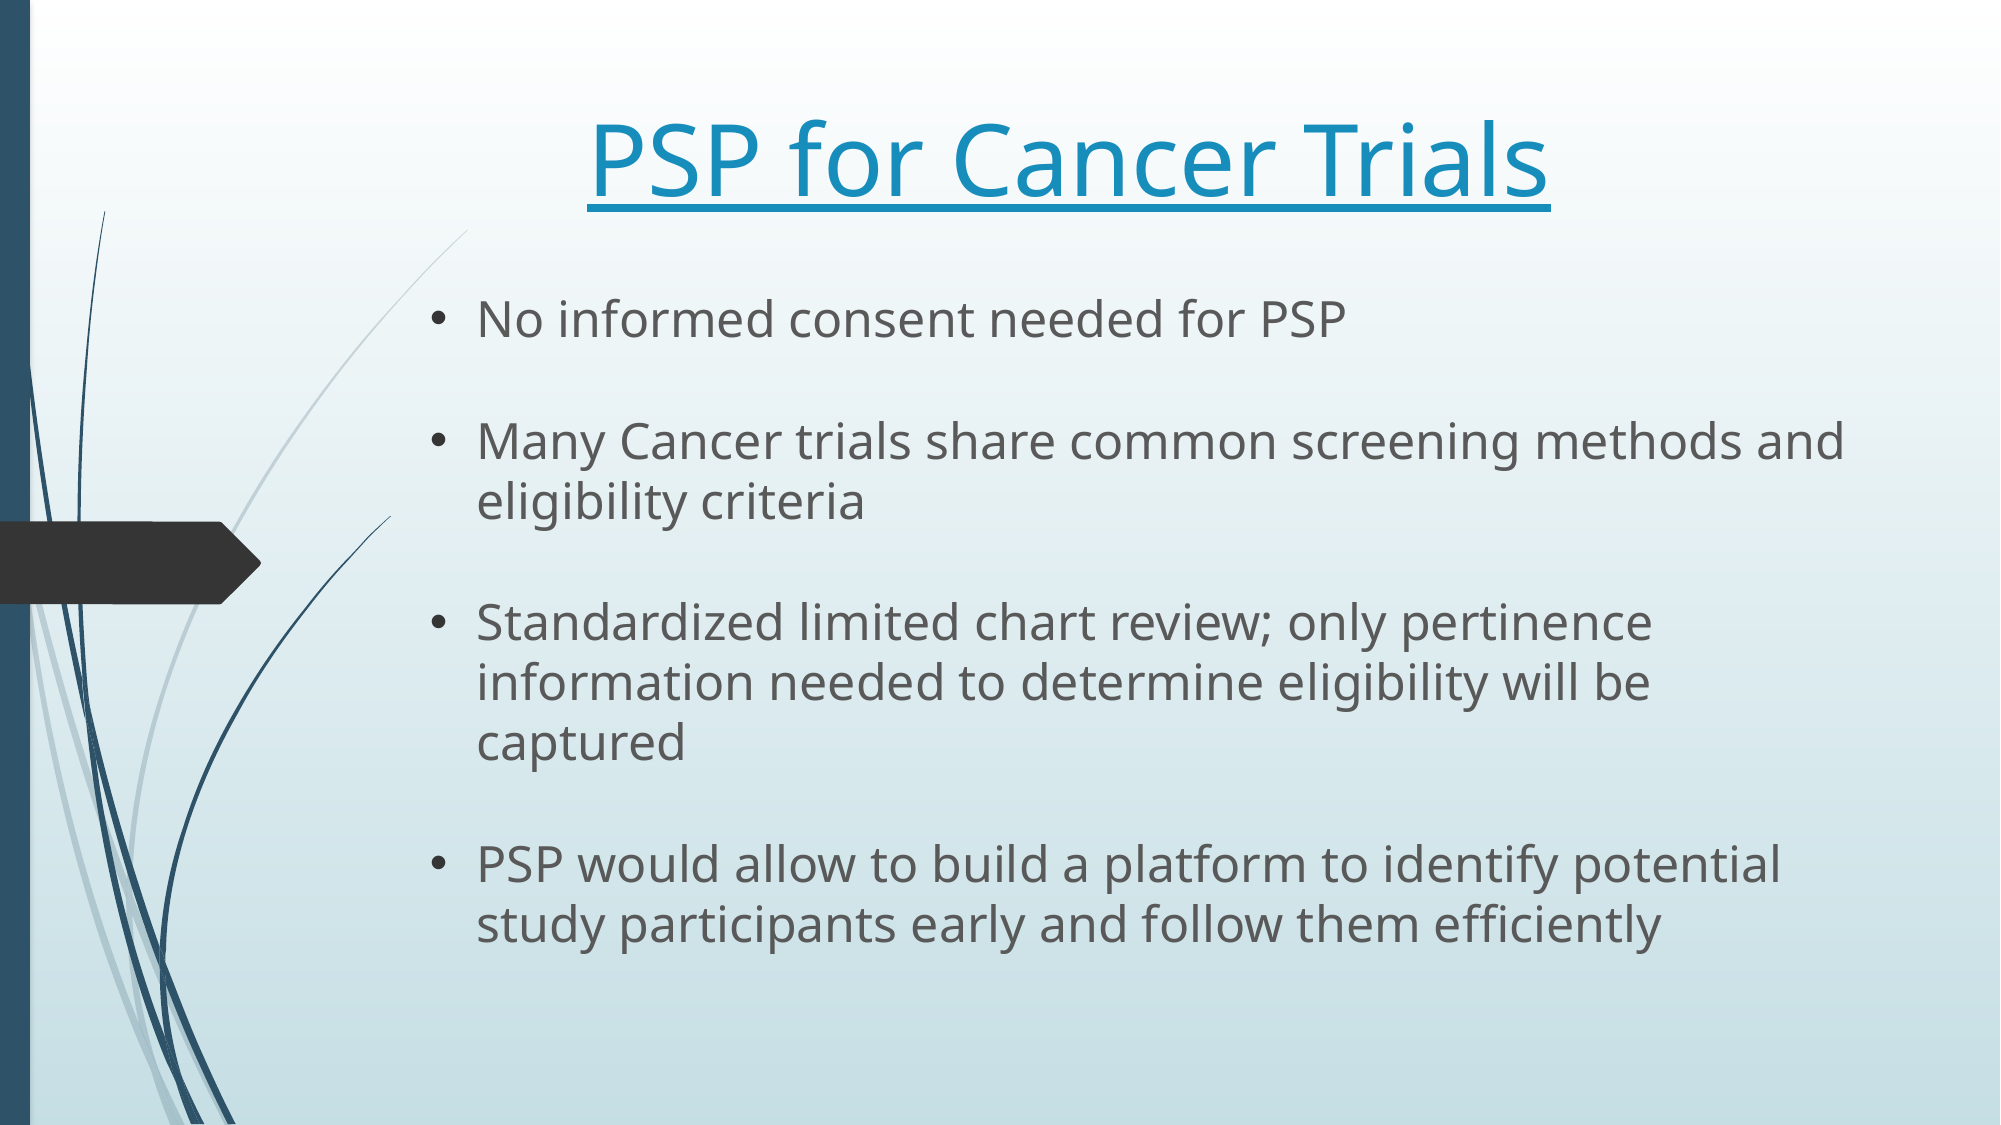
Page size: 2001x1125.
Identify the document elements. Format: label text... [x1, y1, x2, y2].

title PSP for Cancer Trials [337, 39, 1801, 274]
list No informed consent needed for PSP Many Cancer trials share common screening methods and eligibility criteria Standardized limited chart review; only pertinence information needed to determine eligibility will be captured PSP would allow to build a platform to identify potential study participants early and follow them efficiently [414, 239, 1878, 1001]
